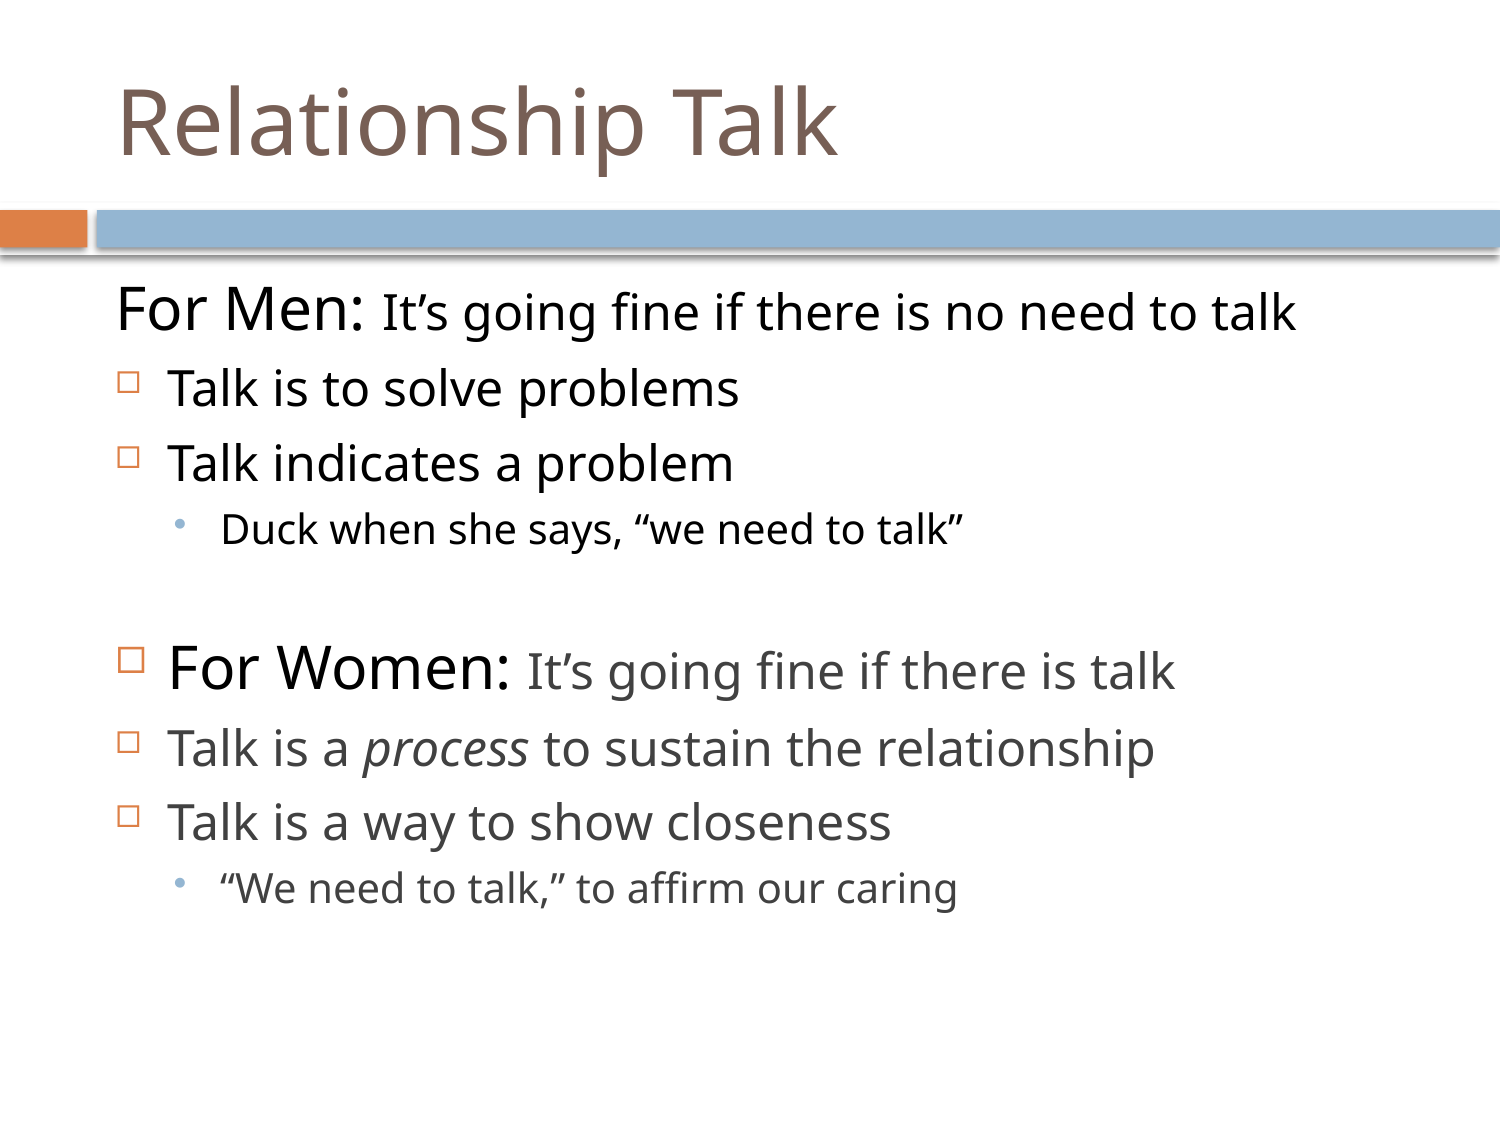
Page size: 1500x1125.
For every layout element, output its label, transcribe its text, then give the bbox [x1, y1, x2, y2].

title Relationship Talk [100, 37, 1438, 200]
list For Men: It’s going fine if there is no need to talk Talk is to solve problems Talk indicates a problem Duck when she says, “we need to talk” For Women: It’s going fine if there is talk Talk is a process to sustain the relationship Talk is a way to show closeness “We need to talk,” to affirm our caring [100, 262, 1438, 1000]
